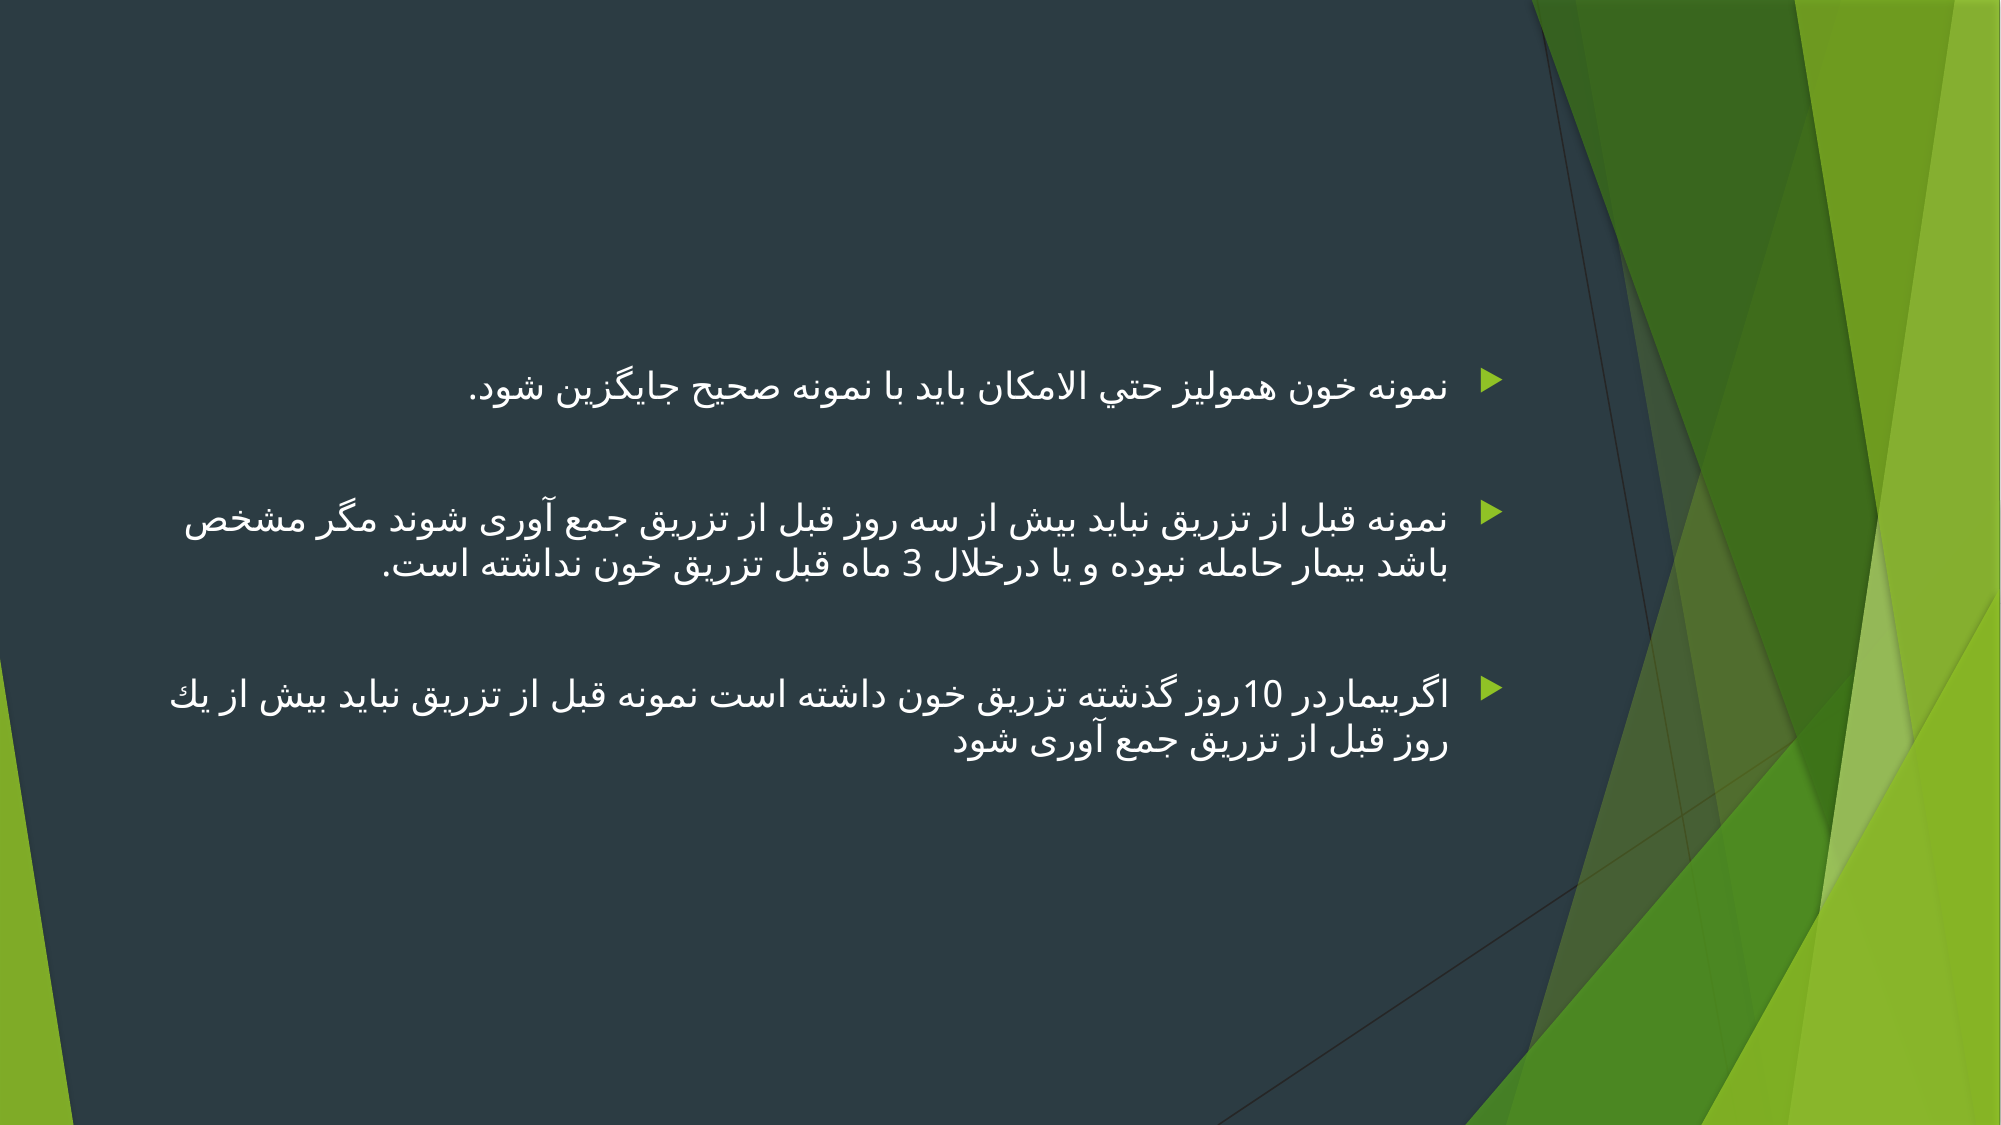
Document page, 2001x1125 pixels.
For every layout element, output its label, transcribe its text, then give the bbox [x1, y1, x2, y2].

list نمونه خون هموليز حتي الامكان بايد با نمونه صحيح جايگزين شود. نمونه قبل از تزریق نباید بیش از سه روز قبل از تزریق جمع آوری شوند مگر مشخص باشد بیمار حامله نبوده و یا درخلال 3 ماه قبل تزریق خون نداشته است. اگربيماردر 10روز گذشته تزريق خون داشته است نمونه قبل از تزریق نباید بیش از يك روز قبل از تزریق جمع آوری شود [111, 354, 1522, 992]
